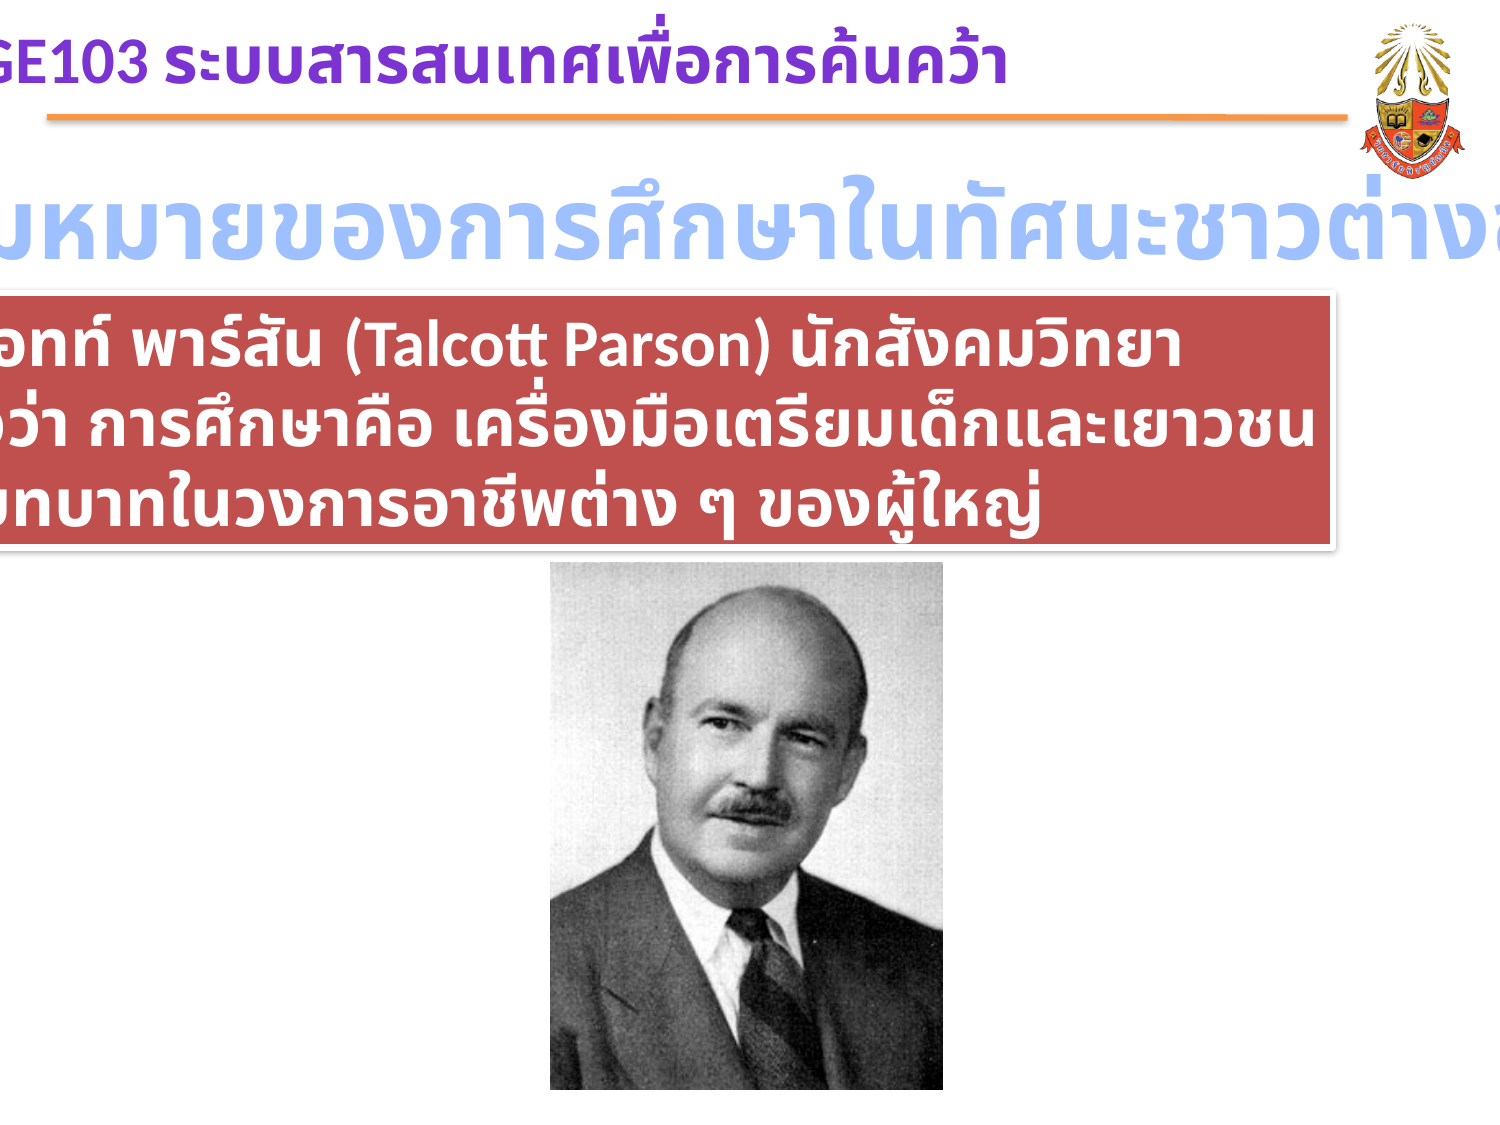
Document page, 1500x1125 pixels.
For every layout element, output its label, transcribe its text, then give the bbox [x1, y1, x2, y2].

picture [1359, 23, 1466, 180]
text_box GE103 ระบบสารสนเทศเพื่อการค้นคว้า [0, 9, 1026, 105]
text_box ทัลคอทท์ พาร์สัน (Talcott Parson) นักสังคมวิทยา กล่าวว่า การศึกษาคือ เครื่องมือเตรียมเด็กและเยาวชน ให้มีบทบาทในวงการอาชีพต่าง ๆ ของผู้ใหญ่ [0, 290, 1336, 551]
picture [550, 562, 943, 1091]
text_box ความหมายของการศึกษาในทัศนะชาวต่างชาติ [0, 152, 1500, 288]
